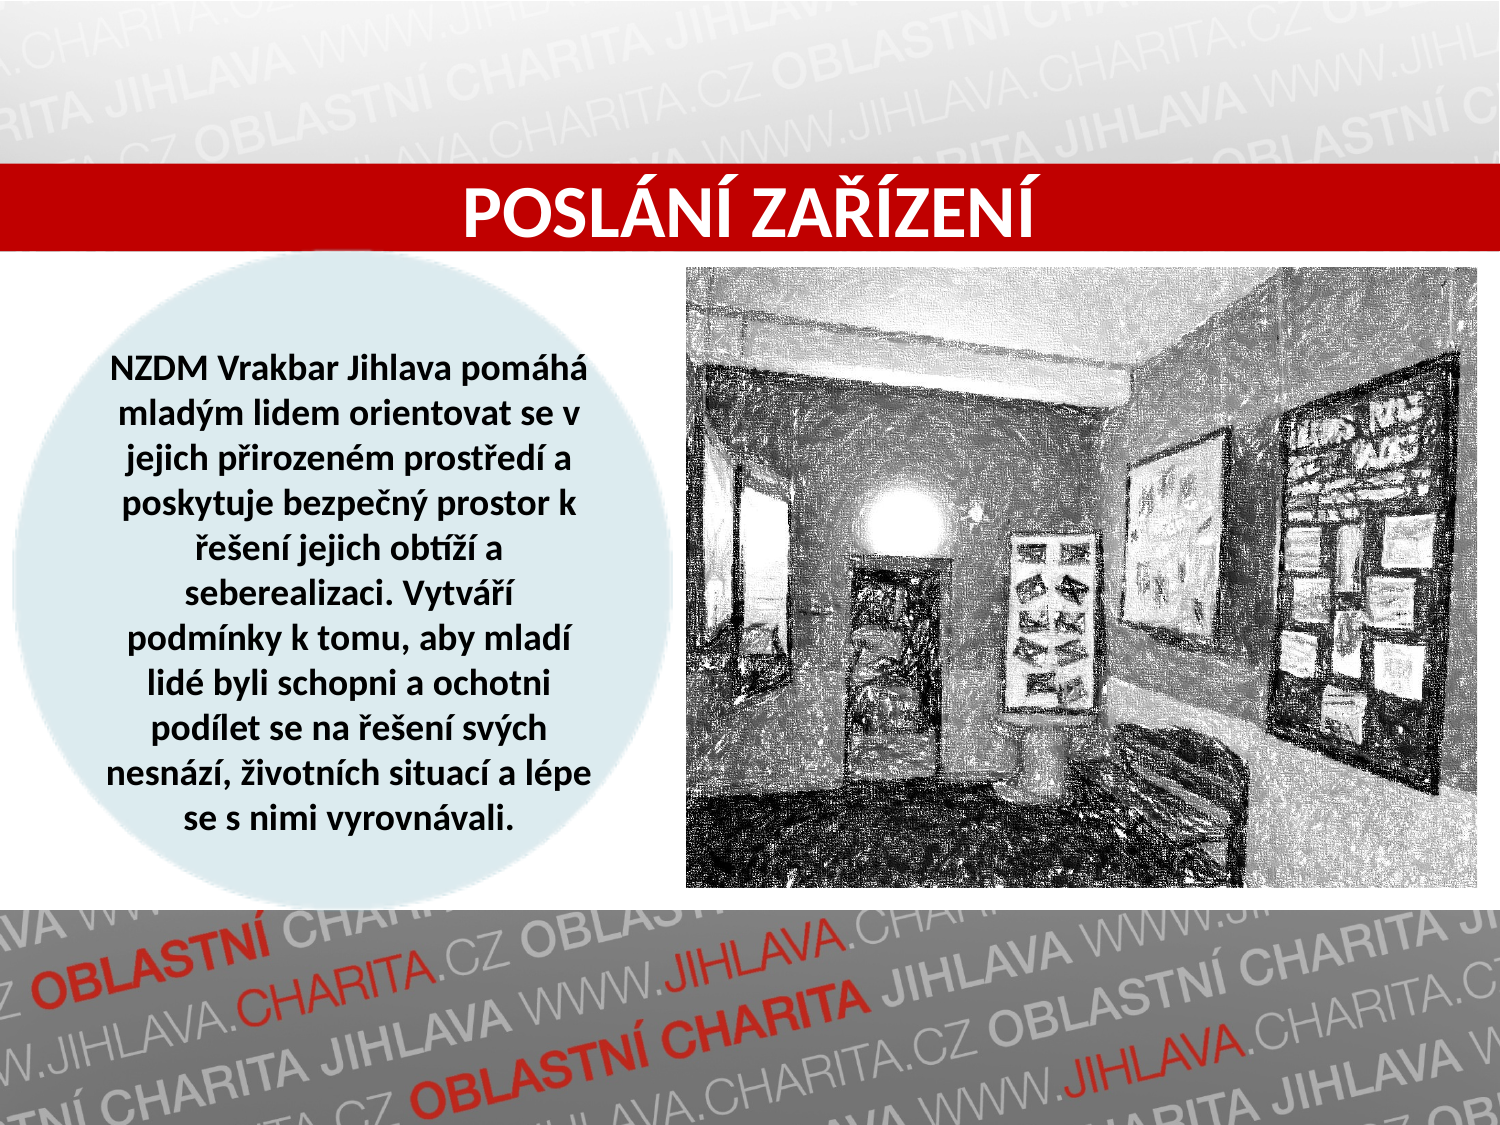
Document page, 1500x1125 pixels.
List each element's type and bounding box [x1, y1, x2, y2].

text_box [744, 260, 1499, 316]
picture [0, 1, 1500, 1125]
